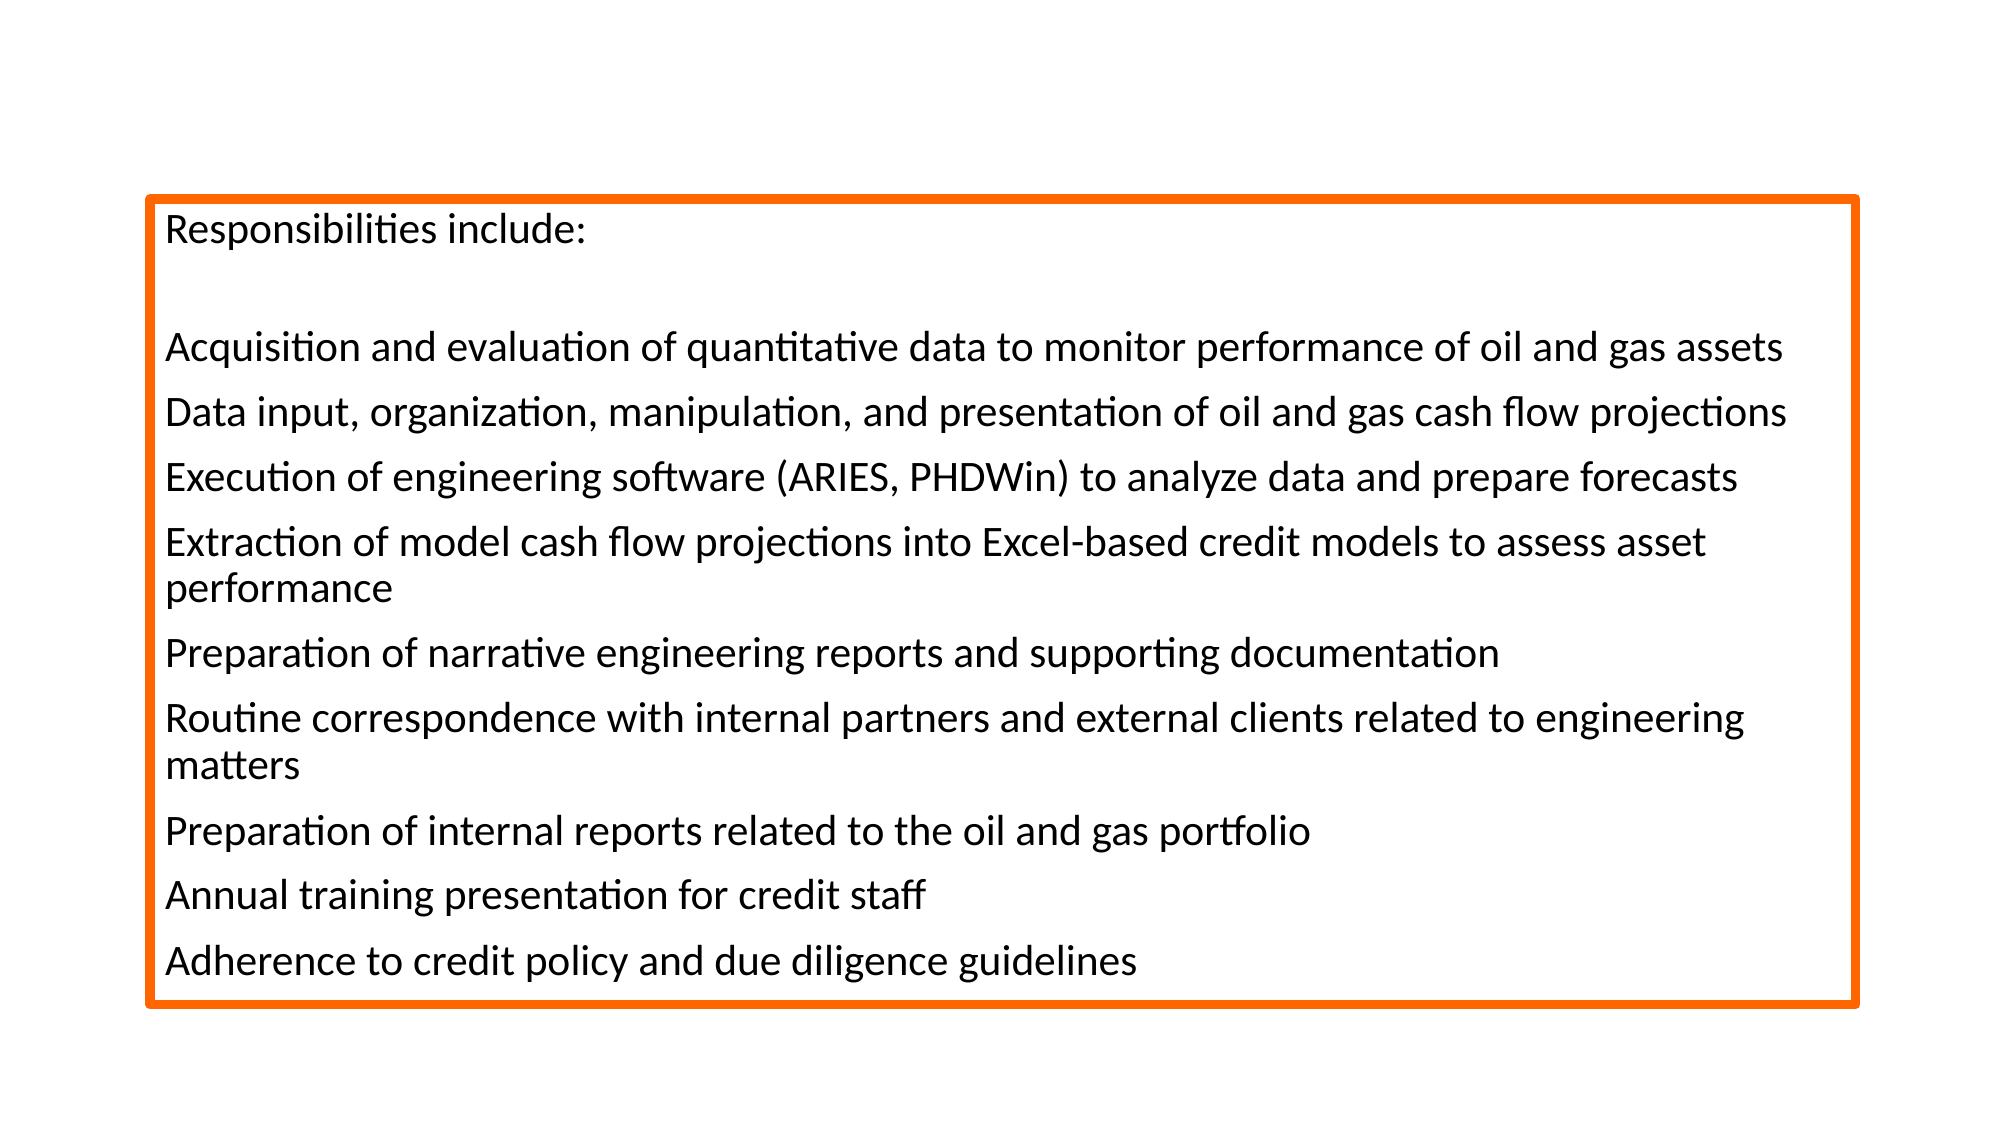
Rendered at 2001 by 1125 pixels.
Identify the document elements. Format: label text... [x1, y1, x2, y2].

subtitle Responsibilities include: Acquisition and evaluation of quantitative data to monitor performance of oil and gas assets Data input, organization, manipulation, and presentation of oil and gas cash flow projections Execution of engineering software (ARIES, PHDWin) to analyze data and prepare forecasts Extraction of model cash flow projections into Excel-based credit models to assess asset performance Preparation of narrative engineering reports and supporting documentation Routine correspondence with internal partners and external clients related to engineering matters Preparation of internal reports related to the oil and gas portfolio Annual training presentation for credit staff Adherence to credit policy and due diligence guidelines [150, 198, 1856, 1005]
